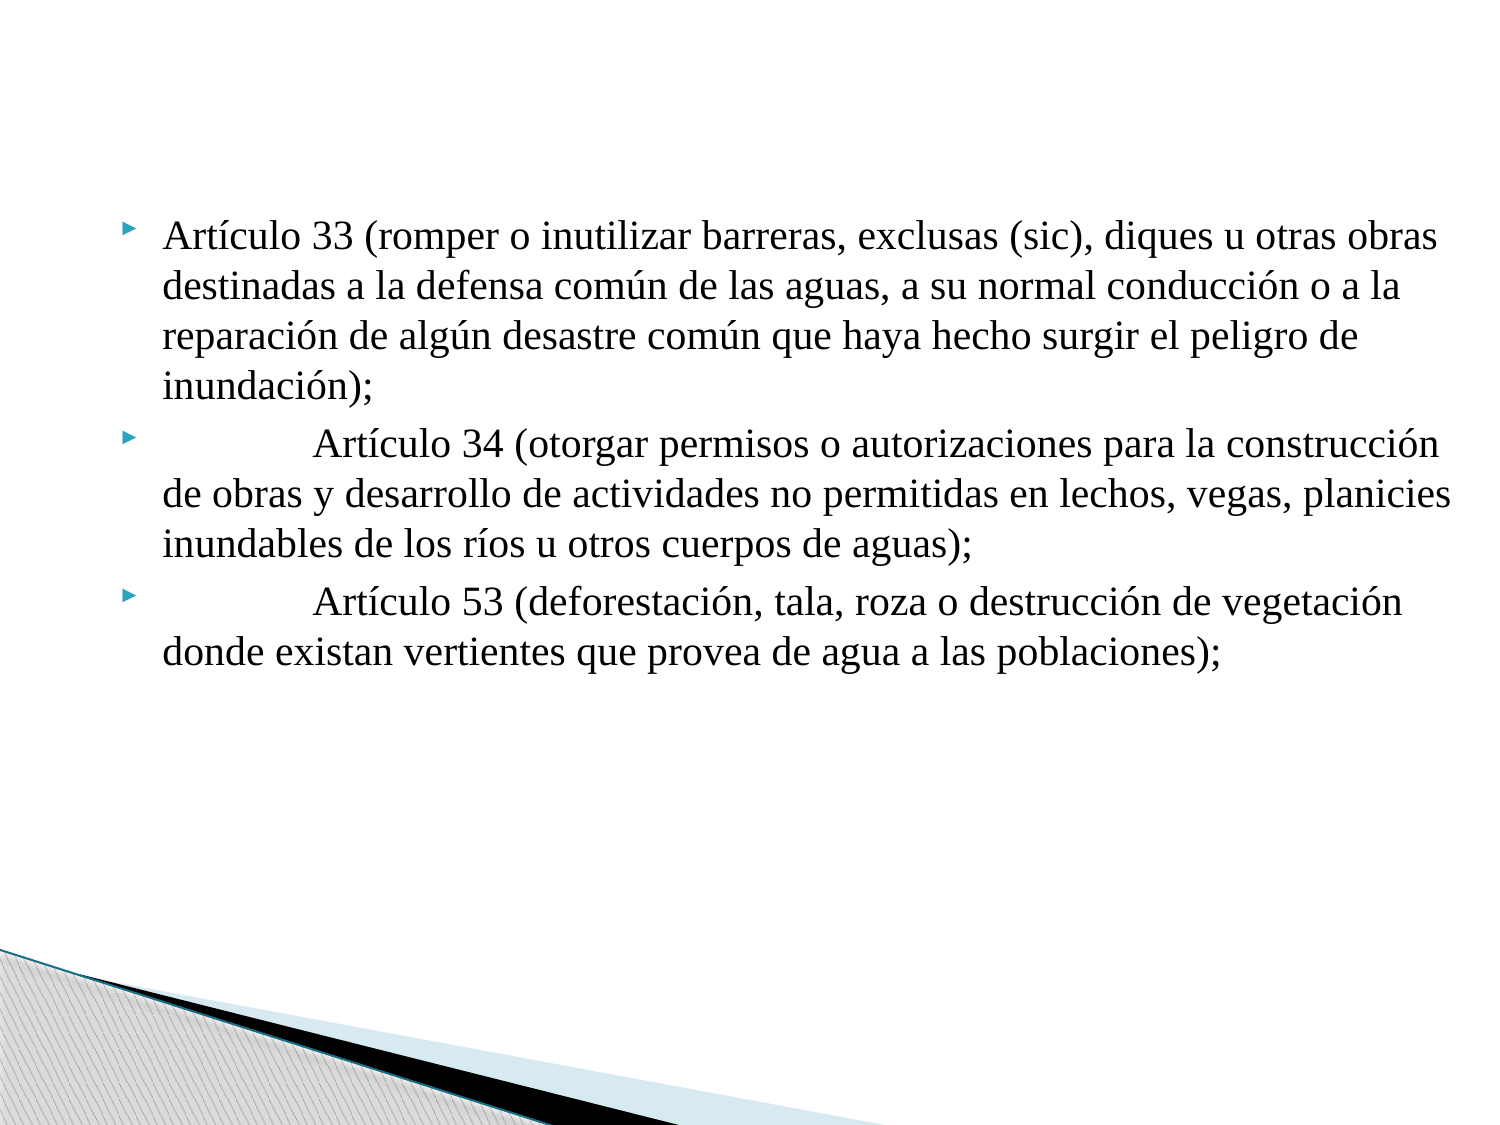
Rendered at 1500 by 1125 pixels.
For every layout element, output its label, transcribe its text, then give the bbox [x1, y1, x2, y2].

list Artículo 33 (romper o inutilizar barreras, exclusas (sic), diques u otras obras destinadas a la defensa común de las aguas, a su normal conducción o a la reparación de algún desastre común que haya hecho surgir el peligro de inundación); Artículo 34 (otorgar permisos o autorizaciones para la construcción de obras y desarrollo de actividades no permitidas en lechos, vegas, planicies inundables de los ríos u otros cuerpos de aguas); Artículo 53 (deforestación, tala, roza o destrucción de vegetación donde existan vertientes que provea de agua a las poblaciones); [87, 200, 1475, 1038]
